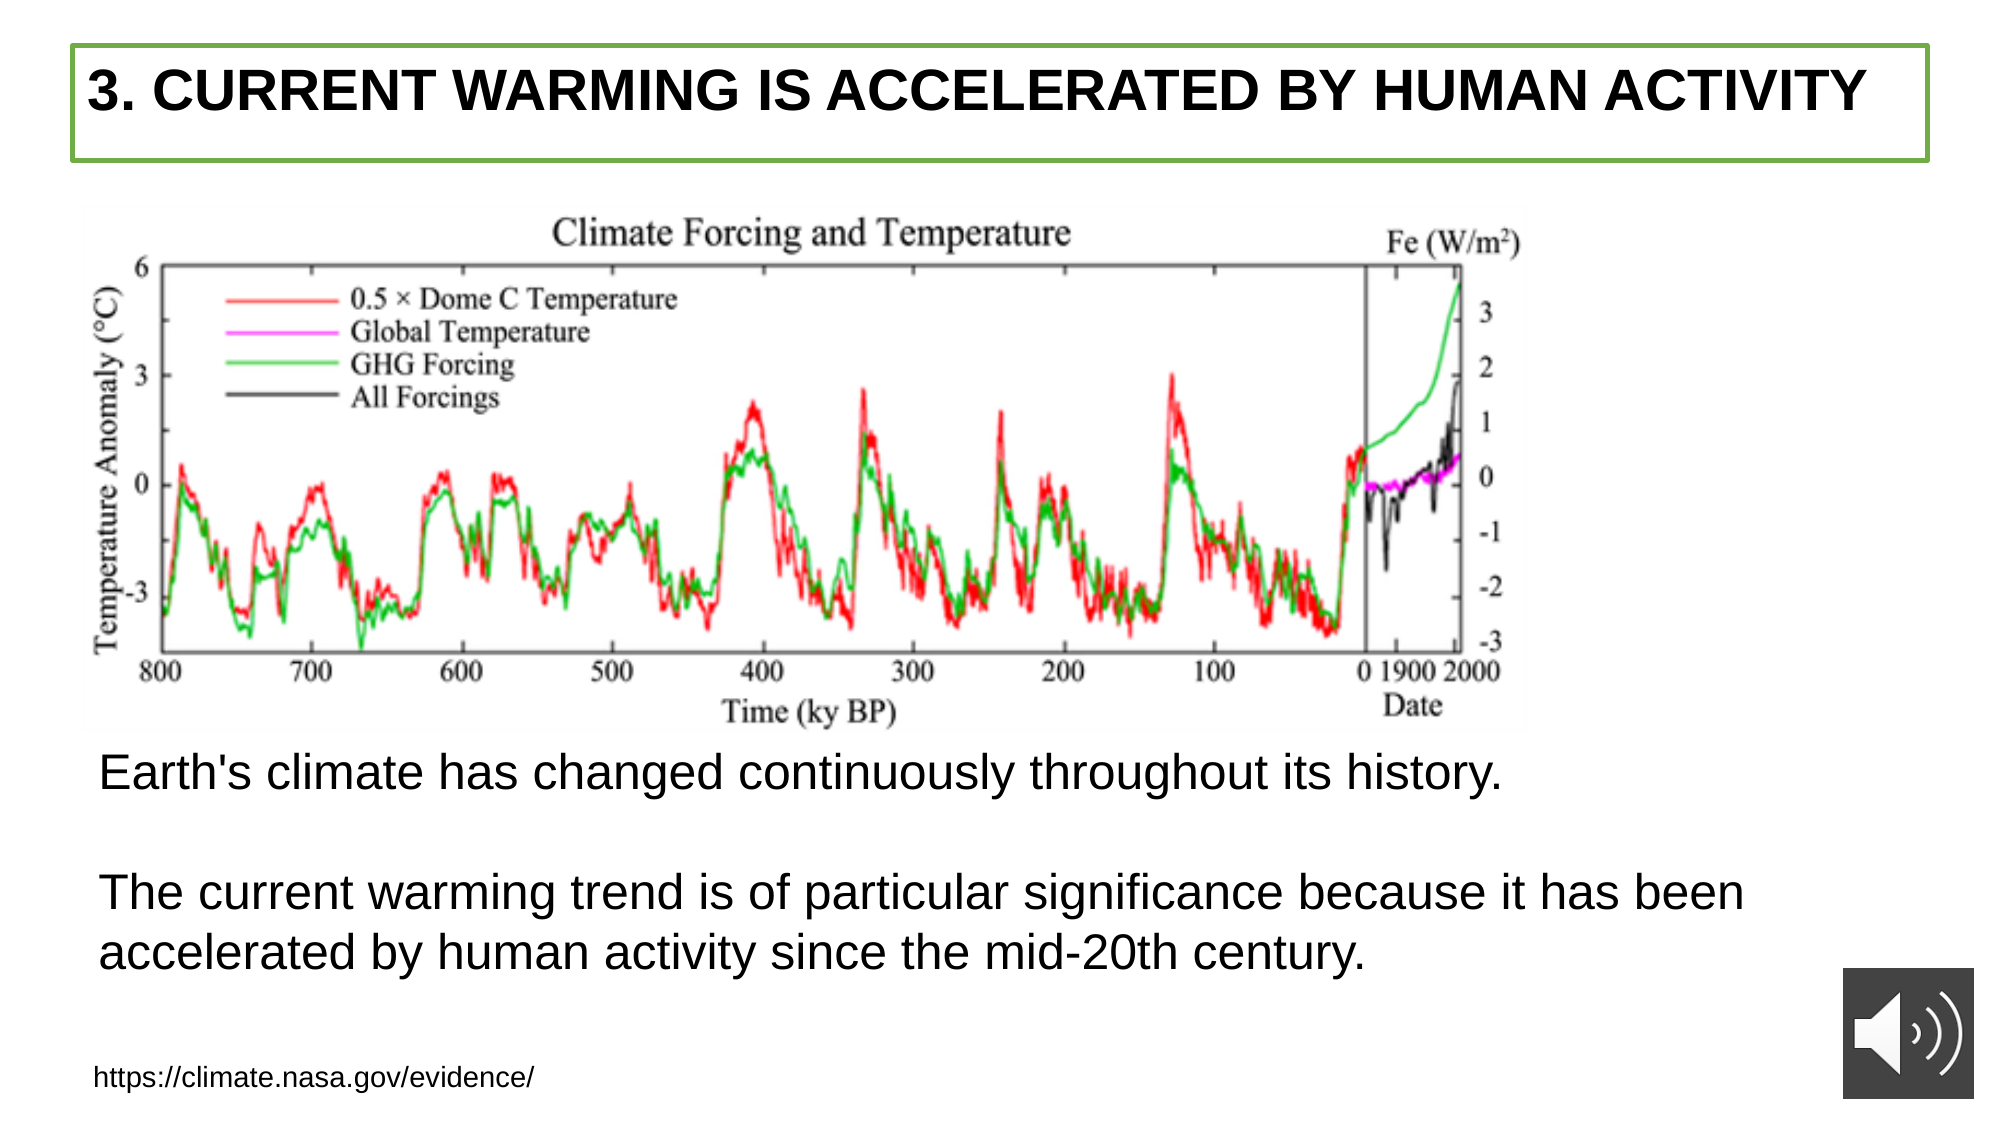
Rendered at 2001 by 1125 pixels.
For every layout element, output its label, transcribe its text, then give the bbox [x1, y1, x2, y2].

text_box Earth's climate has changed continuously throughout its history. The current warming trend is of particular significance because it has been accelerated by human activity since the mid-20th century. [83, 731, 1813, 1047]
text_box https://climate.nasa.gov/evidence/ [78, 1051, 551, 1101]
picture [82, 204, 1528, 732]
picture [1841, 966, 1976, 1101]
text_box 3. CURRENT WARMING IS ACCELERATED BY HUMAN ACTIVITY [72, 45, 1928, 161]
